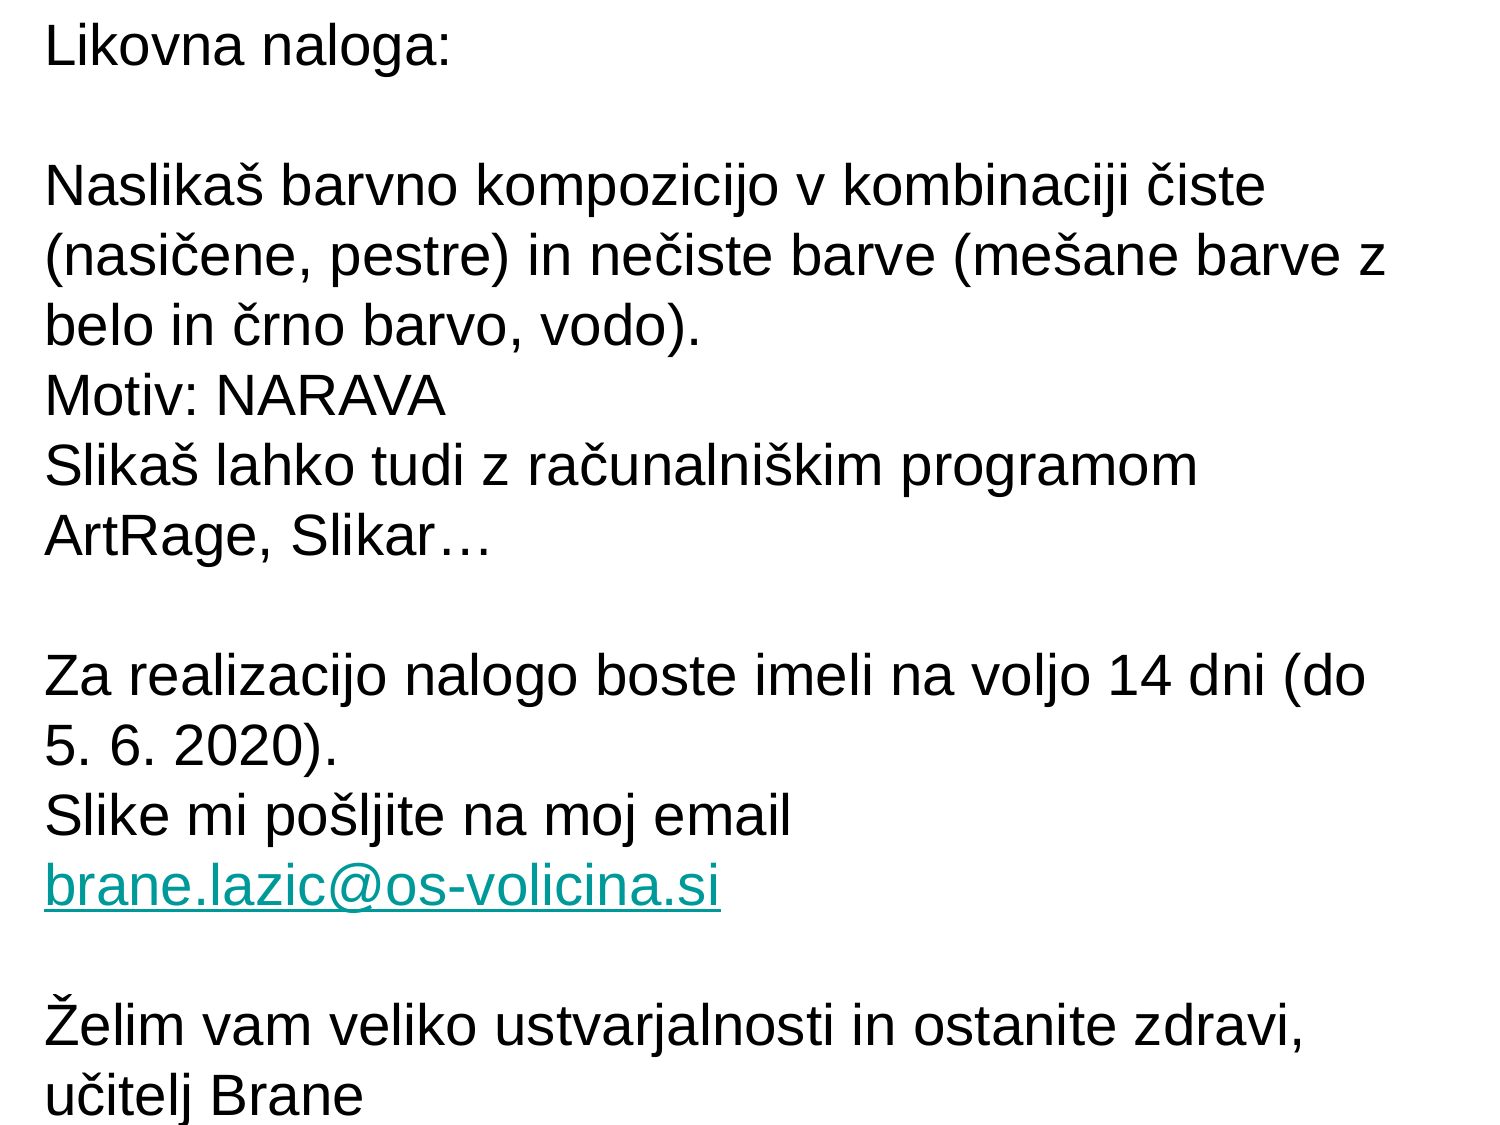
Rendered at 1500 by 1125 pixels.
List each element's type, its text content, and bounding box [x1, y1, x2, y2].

text_box Likovna naloga: Naslikaš barvno kompozicijo v kombinaciji čiste (nasičene, pestre) in nečiste barve (mešane barve z belo in črno barvo, vodo). Motiv: NARAVA Slikaš lahko tudi z računalniškim programom ArtRage, Slikar… Za realizacijo nalogo boste imeli na voljo 14 dni (do 5. 6. 2020). Slike mi pošljite na moj email brane.lazic@os-volicina.si Želim vam veliko ustvarjalnosti in ostanite zdravi, učitelj Brane [29, 0, 1447, 1125]
